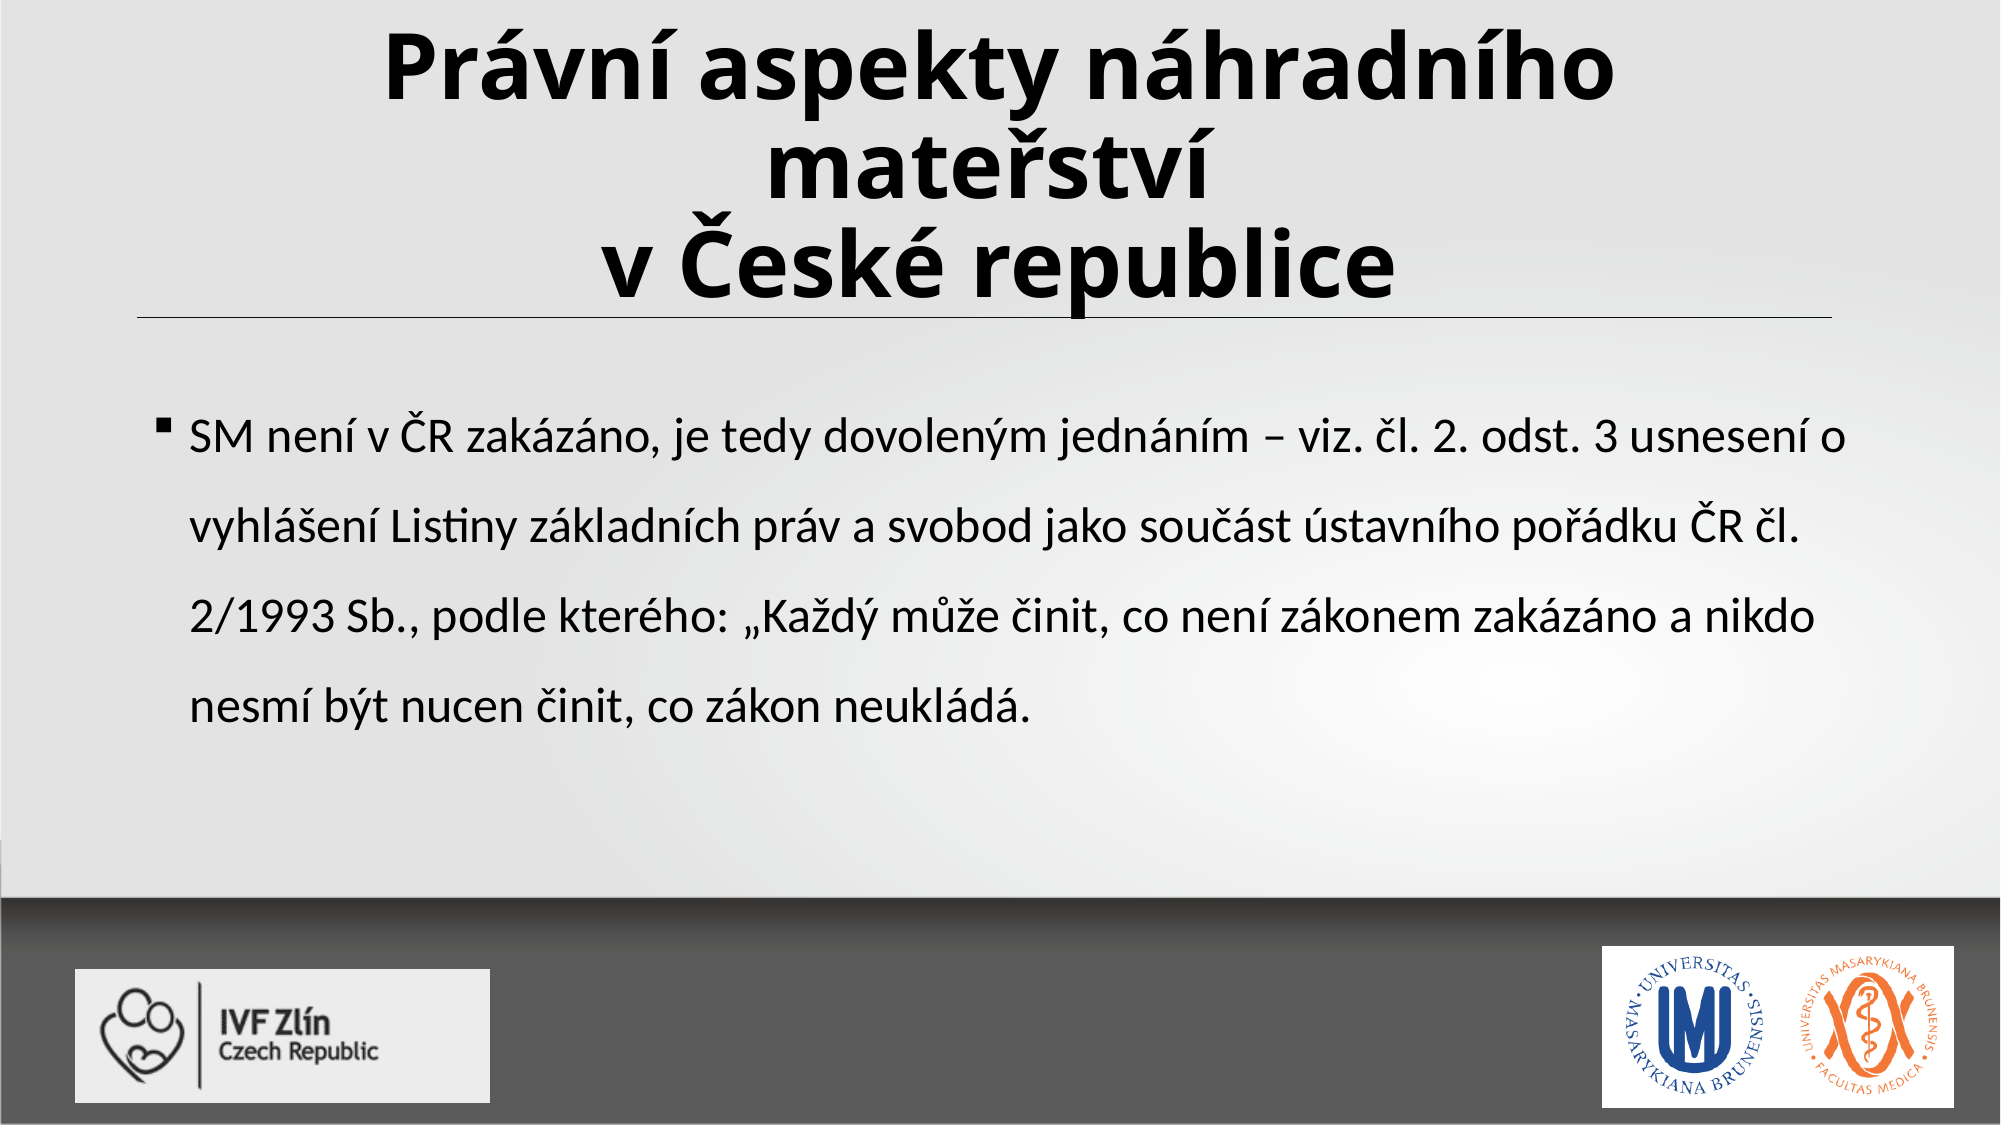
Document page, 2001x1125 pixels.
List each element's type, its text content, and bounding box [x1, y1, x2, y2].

title Právní aspekty náhradního mateřství v České republice [137, 59, 1863, 278]
picture [0, 0, 2001, 1125]
list SM není v ČR zakázáno, je tedy dovoleným jednáním – viz. čl. 2. odst. 3 usnesení o vyhlášení Listiny základních práv a svobod jako součást ústavního pořádku ČR čl. 2/1993 Sb., podle kterého: „Každý může činit, co není zákonem zakázáno a nikdo nesmí být nucen činit, co zákon neukládá. [137, 364, 1863, 872]
